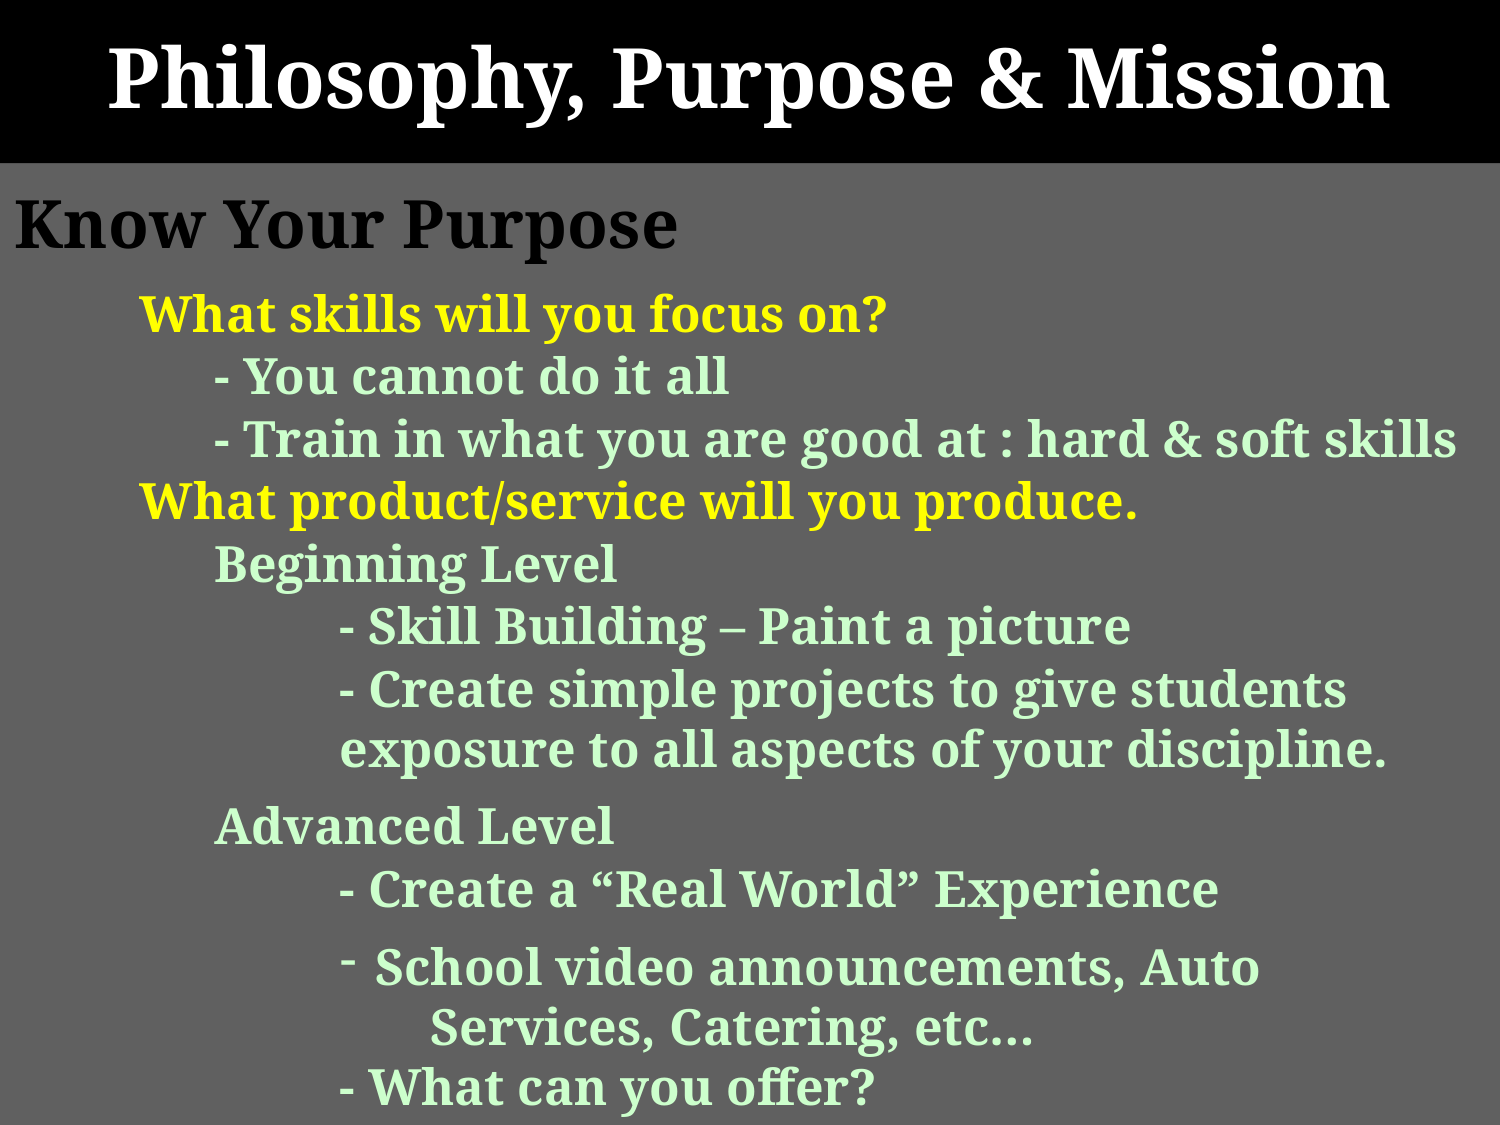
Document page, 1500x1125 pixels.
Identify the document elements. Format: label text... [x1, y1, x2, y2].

text_box Philosophy, Purpose & Mission [0, 0, 1500, 164]
text_box - You cannot do it all [200, 337, 1063, 399]
text_box - Train in what you are good at : hard & soft skills [200, 399, 1500, 475]
text_box School video announcements, Auto Services, Catering, etc… - What can you offer? [324, 928, 1500, 1123]
text_box Know Your Purpose [0, 174, 1450, 270]
text_box Advanced Level [199, 787, 1113, 863]
text_box Beginning Level [199, 524, 1113, 600]
text_box - Create simple projects to give students exposure to all aspects of your discipline. [324, 649, 1500, 785]
text_box What product/service will you produce. [124, 462, 1238, 538]
text_box - Create a “Real World” Experience [324, 849, 1463, 925]
text_box What skills will you focus on? [125, 274, 1050, 350]
text_box - Skill Building – Paint a picture [324, 587, 1238, 649]
